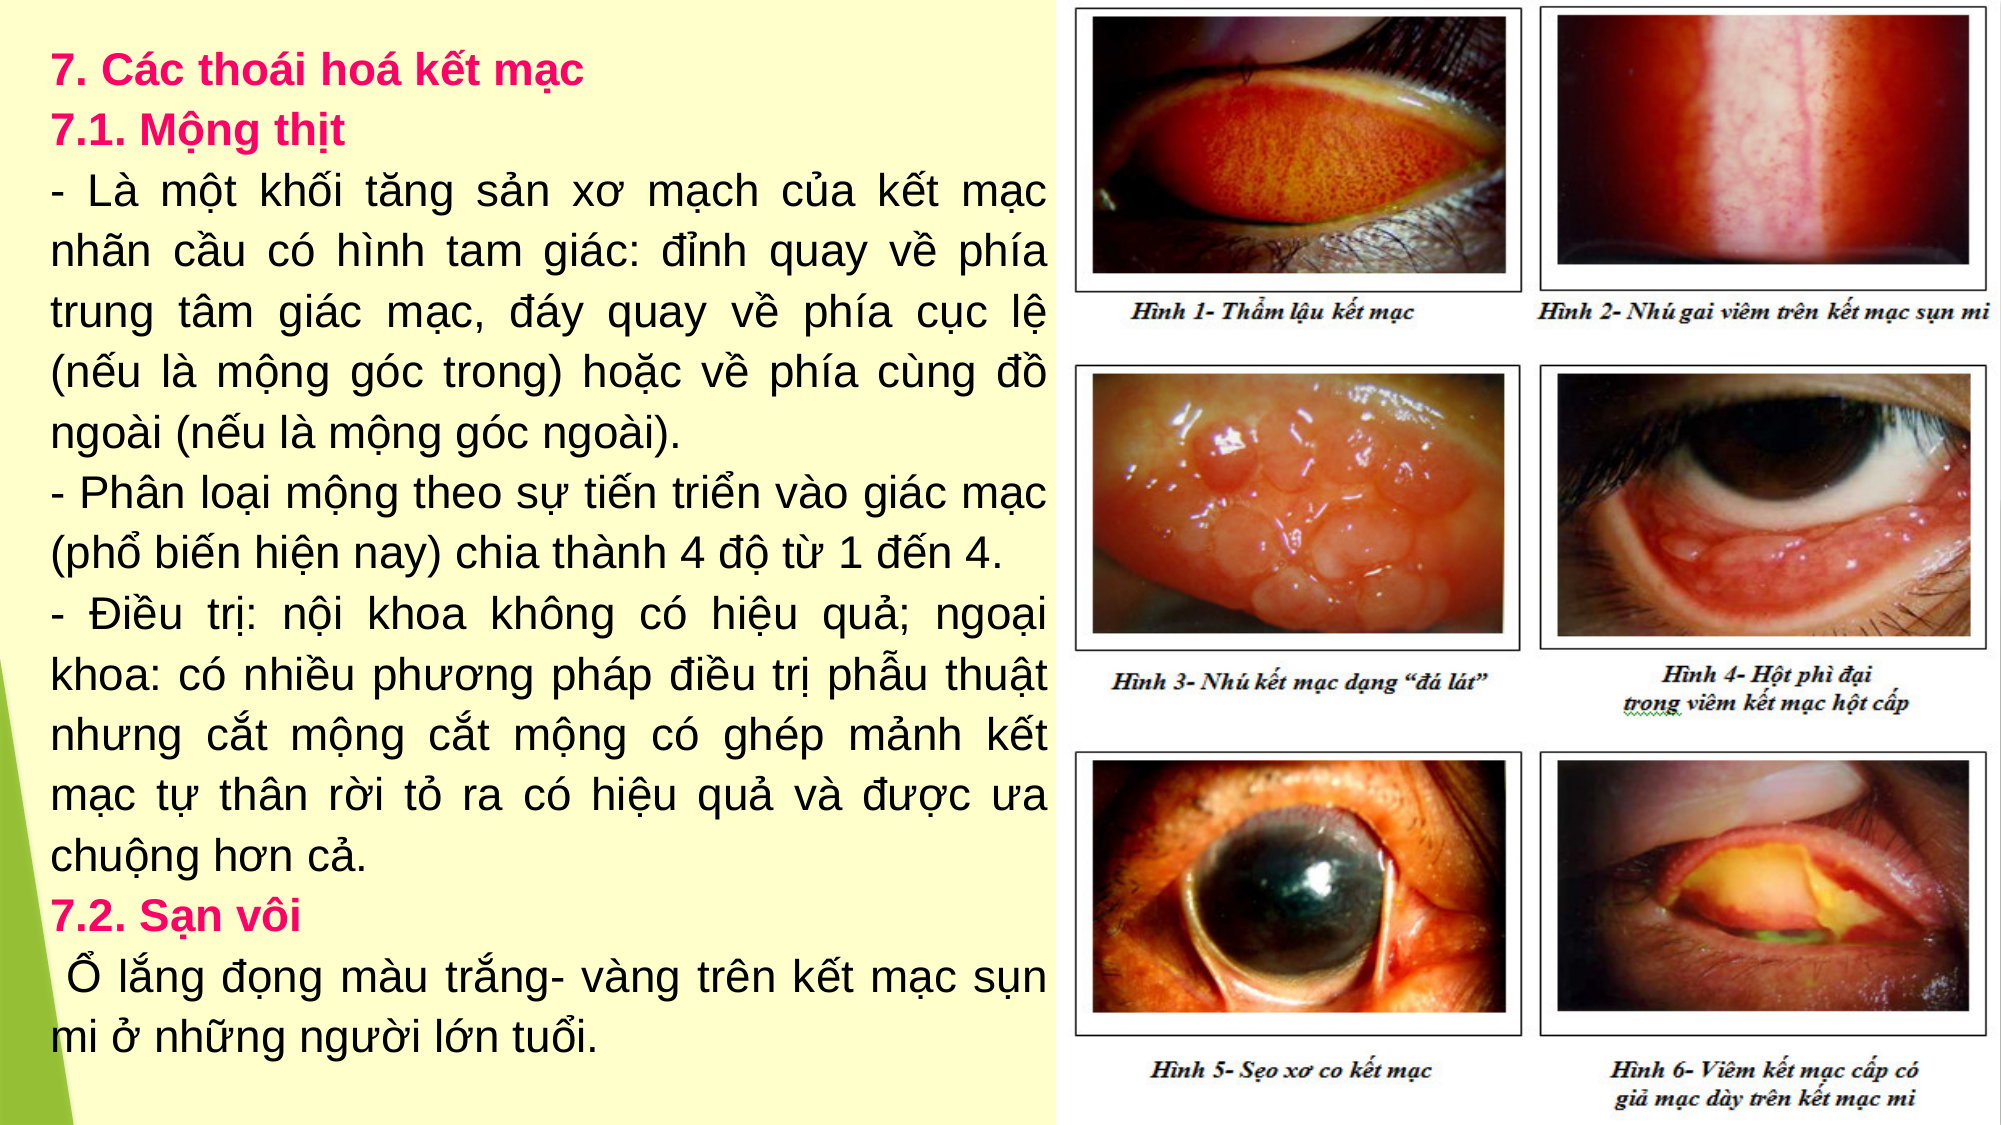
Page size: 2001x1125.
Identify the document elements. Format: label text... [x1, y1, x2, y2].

text_box 7. Các thoái hoá kết mạc 7.1. Mộng thịt - Là một khối tăng sản xơ mạch của kết mạc nhãn cầu có hình tam giác: đỉnh quay về phía trung tâm giác mạc, đáy quay về phía cục lệ (nếu là mộng góc trong) hoặc về phía cùng đồ ngoài (nếu là mộng góc ngoài). - Phân loại mộng theo sự tiến triển vào giác mạc (phổ biến hiện nay) chia thành 4 độ từ 1 đến 4. - Điều trị: nội khoa không có hiệu quả; ngoại khoa: có nhiều phương pháp điều trị phẫu thuật nhưng cắt mộng cắt mộng có ghép mảnh kết mạc tự thân rời tỏ ra có hiệu quả và được ưa chuộng hơn cả. 7.2. Sạn vôi Ổ lắng đọng màu trắng- vàng trên kết mạc sụn mi ở những người lớn tuổi. [35, 26, 1050, 1070]
picture [1055, 0, 2000, 1125]
